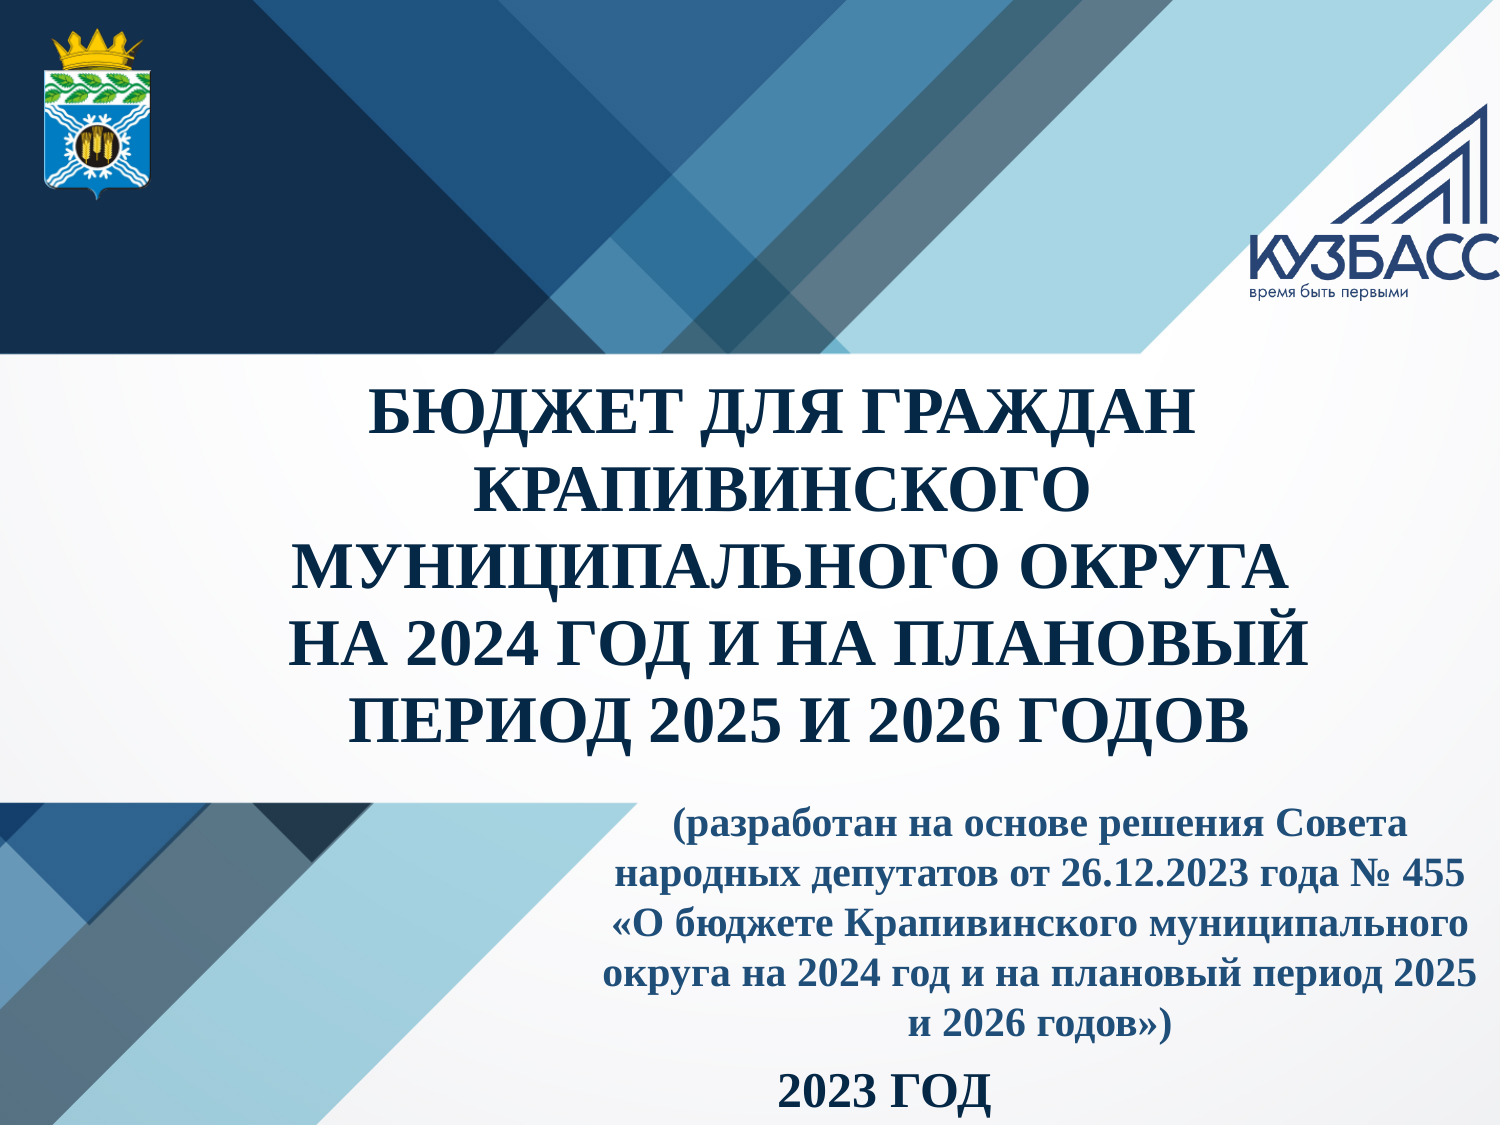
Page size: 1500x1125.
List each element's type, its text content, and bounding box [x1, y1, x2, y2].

text_box 2023 ГОД [670, 1061, 1113, 1124]
text_box (разработан на основе решения Совета народных депутатов от 26.12.2023 года № 455 «О бюджете Крапивинского муниципального округа на 2024 год и на плановый период 2025 и 2026 годов») [580, 787, 1500, 1052]
picture [0, 819, 1500, 1125]
text_box БЮДЖЕТ ДЛЯ ГРАЖДАН КРАПИВИНСКОГО МУНИЦИПАЛЬНОГО ОКРУГА НА 2024 ГОД И НА ПЛАНОВЫЙ ПЕРИОД 2025 И 2026 ГОДОВ [0, 375, 1500, 819]
picture [0, 0, 1500, 375]
